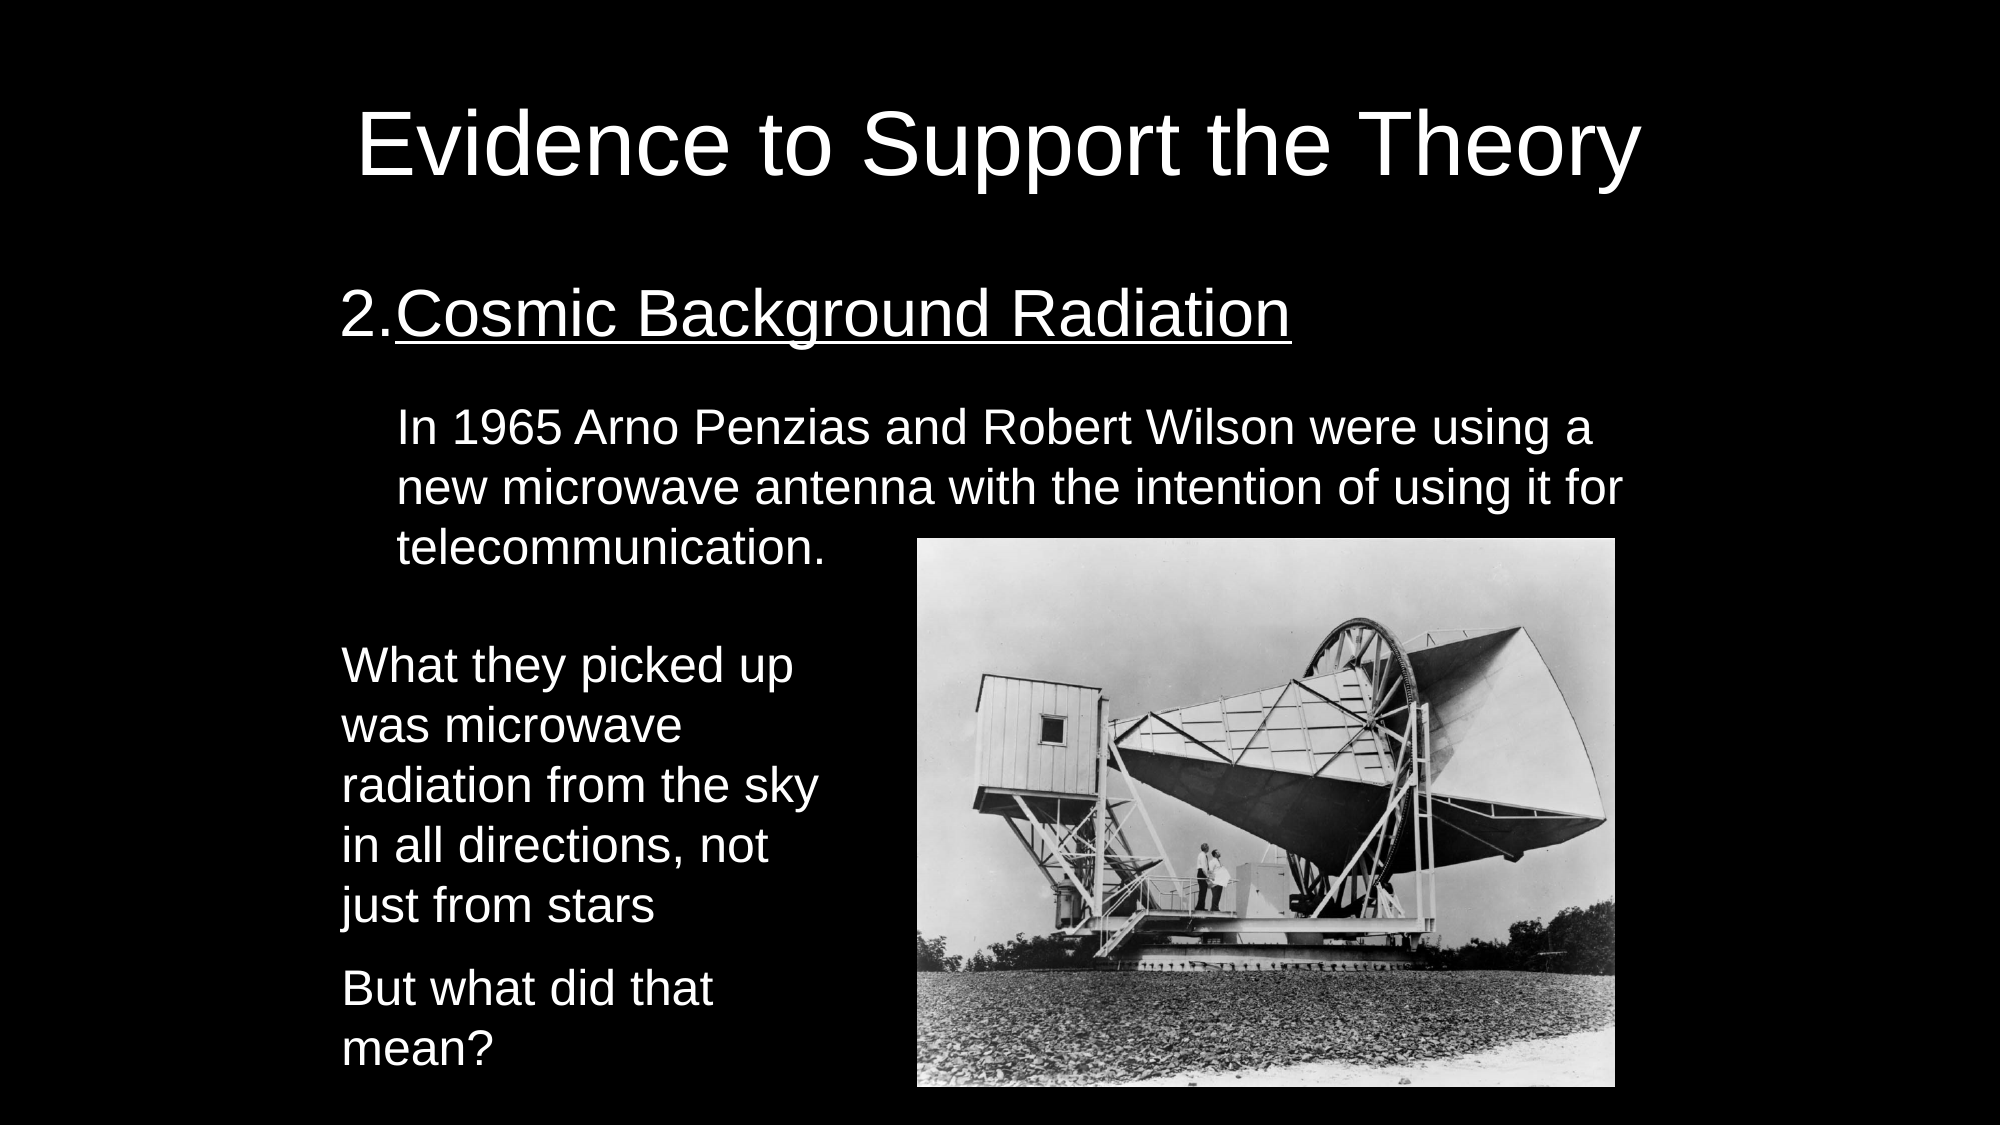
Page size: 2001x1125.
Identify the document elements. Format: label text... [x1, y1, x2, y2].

picture [917, 538, 1615, 1087]
text_box What they picked up was microwave radiation from the sky in all directions, not just from stars But what did that mean? [326, 625, 871, 1083]
list 2.Cosmic Background Radiation In 1965 Arno Penzias and Robert Wilson were using a new microwave antenna with the intention of using it for telecommunication. [324, 262, 1675, 646]
title Evidence to Support the Theory [99, 45, 1900, 233]
